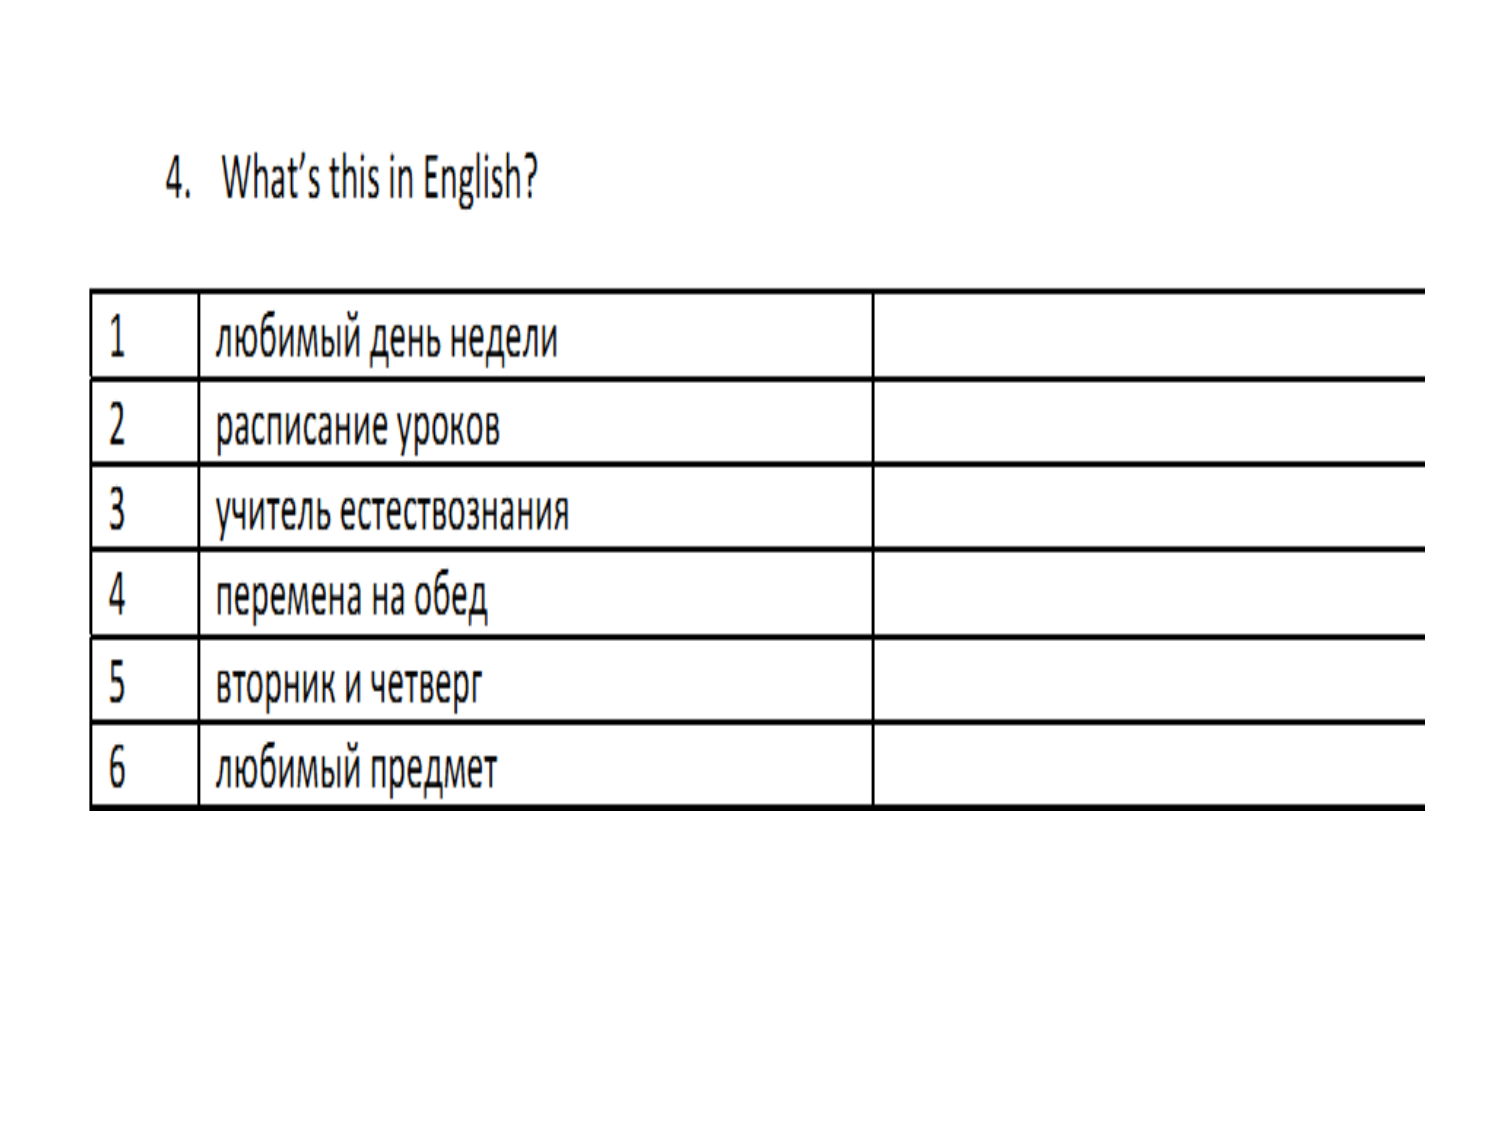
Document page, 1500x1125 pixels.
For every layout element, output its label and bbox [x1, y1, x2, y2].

list [74, 125, 1426, 811]
